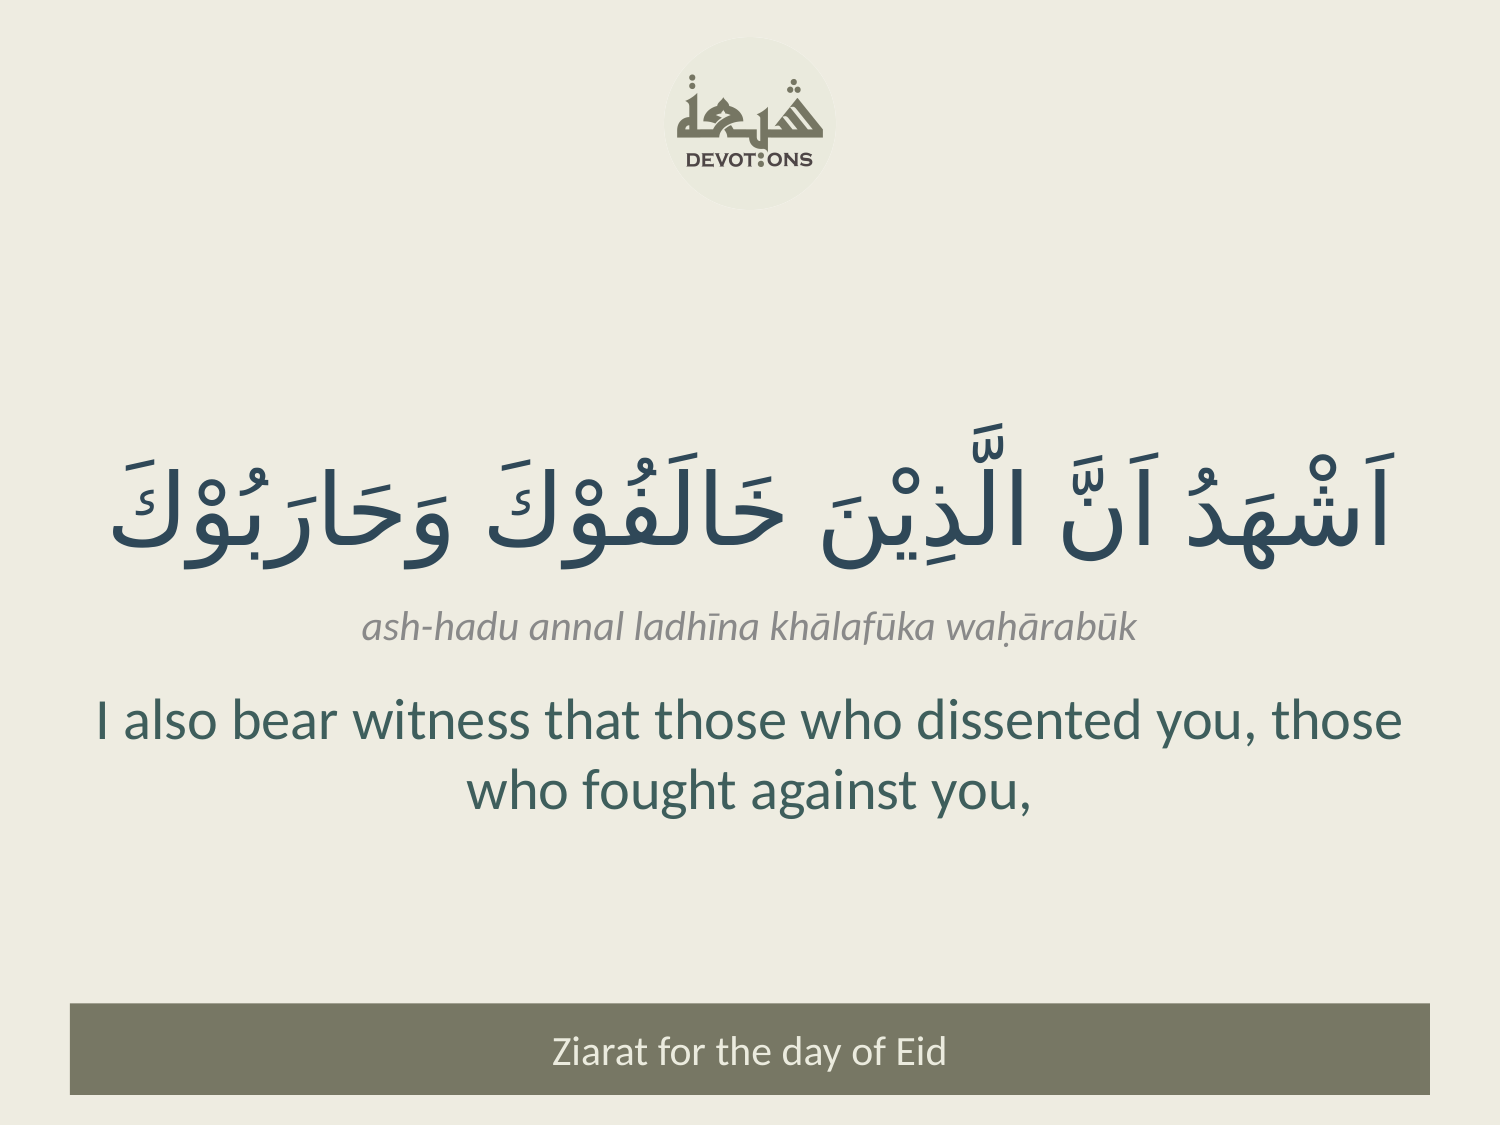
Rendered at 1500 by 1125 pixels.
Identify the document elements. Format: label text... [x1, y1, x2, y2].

list Ziarat for the day of Eid [69, 1003, 1430, 1095]
list اَشْهَدُ اَنَّ الَّذِيْنَ خَالَفُوْكَ وَحَارَبُوْكَ ash-hadu annal ladhīna khālafūka waḥārabūk I also bear witness that those who dissented you, those who fought against you, [69, 203, 1430, 1003]
picture [656, 29, 844, 203]
